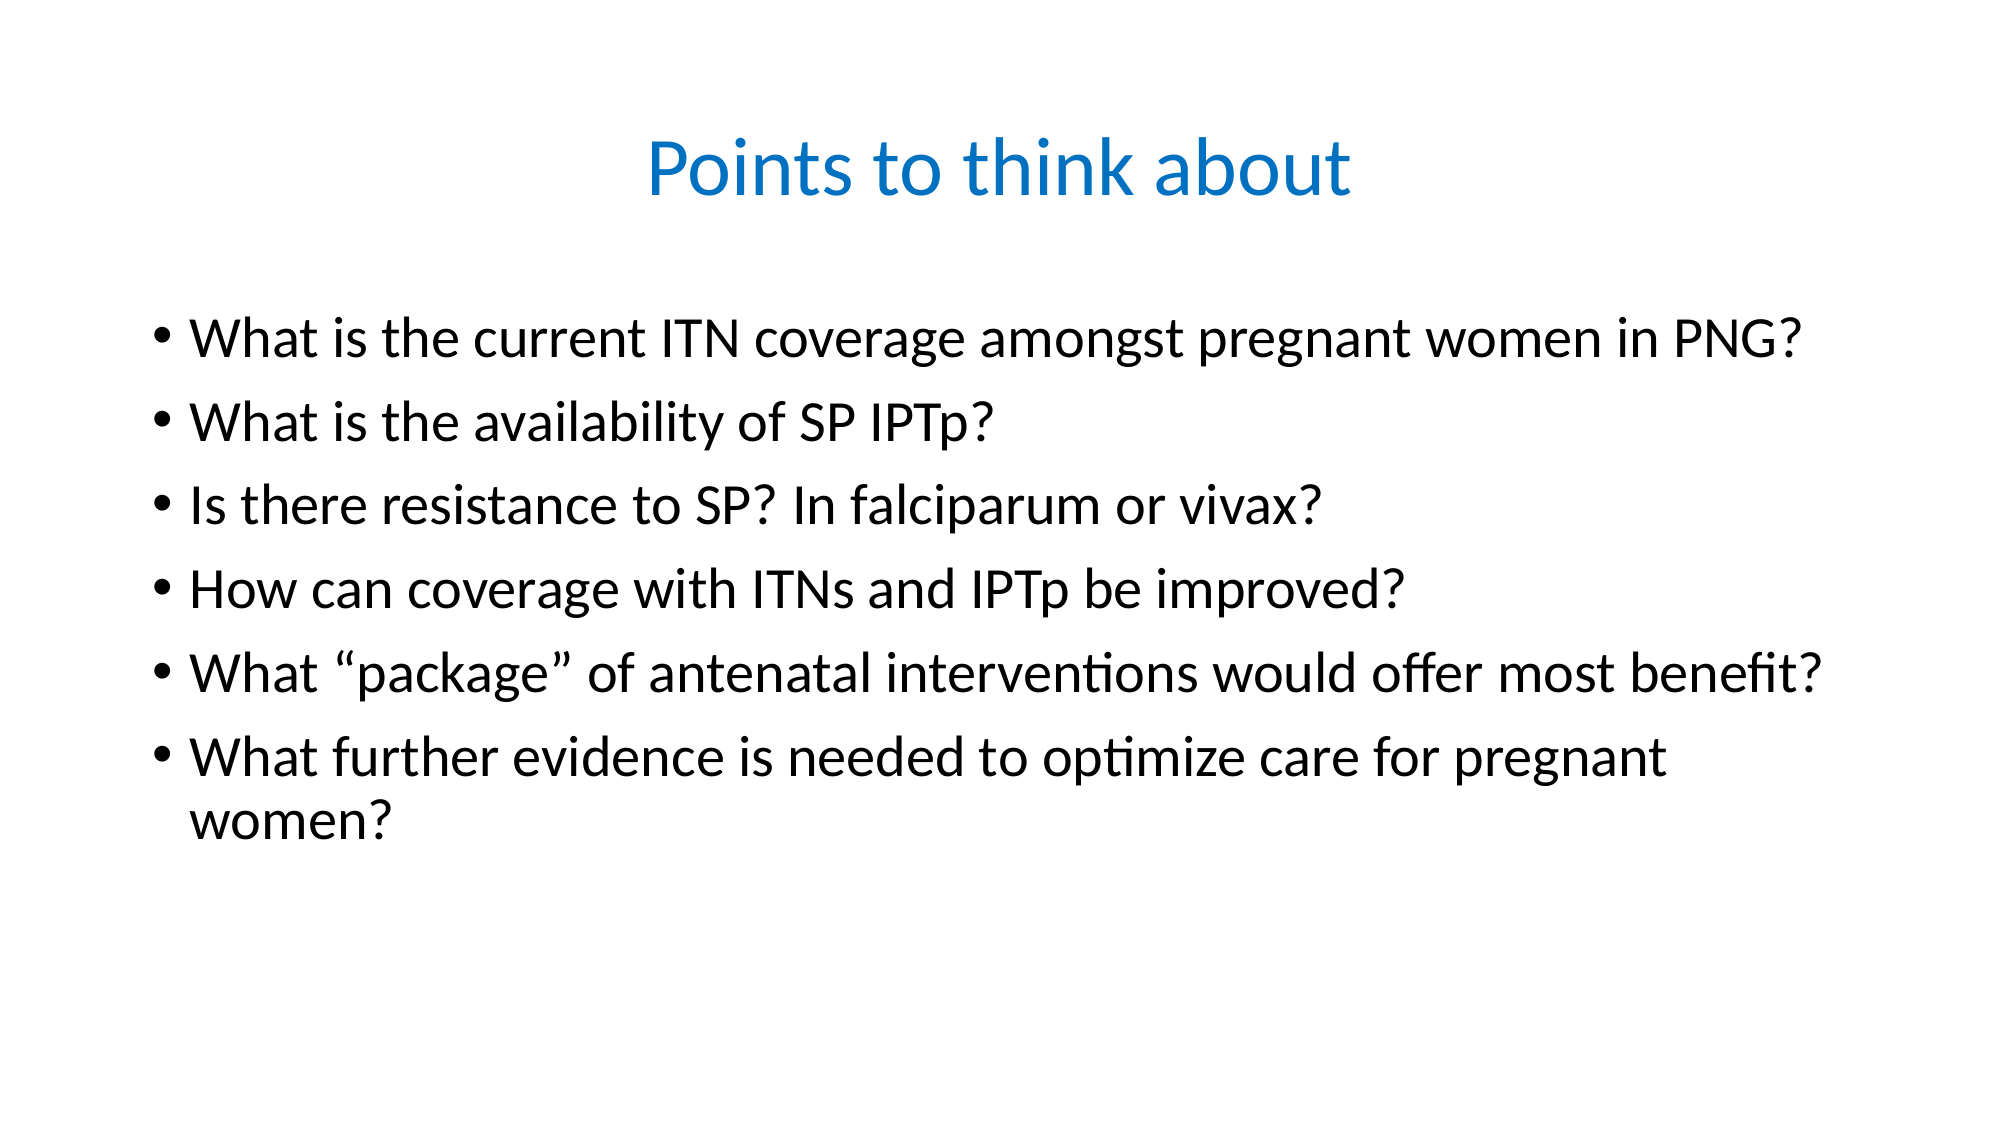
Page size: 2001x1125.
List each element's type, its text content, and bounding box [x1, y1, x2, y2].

title Points to think about [137, 59, 1863, 278]
list What is the current ITN coverage amongst pregnant women in PNG? What is the availability of SP IPTp? Is there resistance to SP? In falciparum or vivax? How can coverage with ITNs and IPTp be improved? What “package” of antenatal interventions would offer most benefit? What further evidence is needed to optimize care for pregnant women? [137, 299, 1863, 1014]
